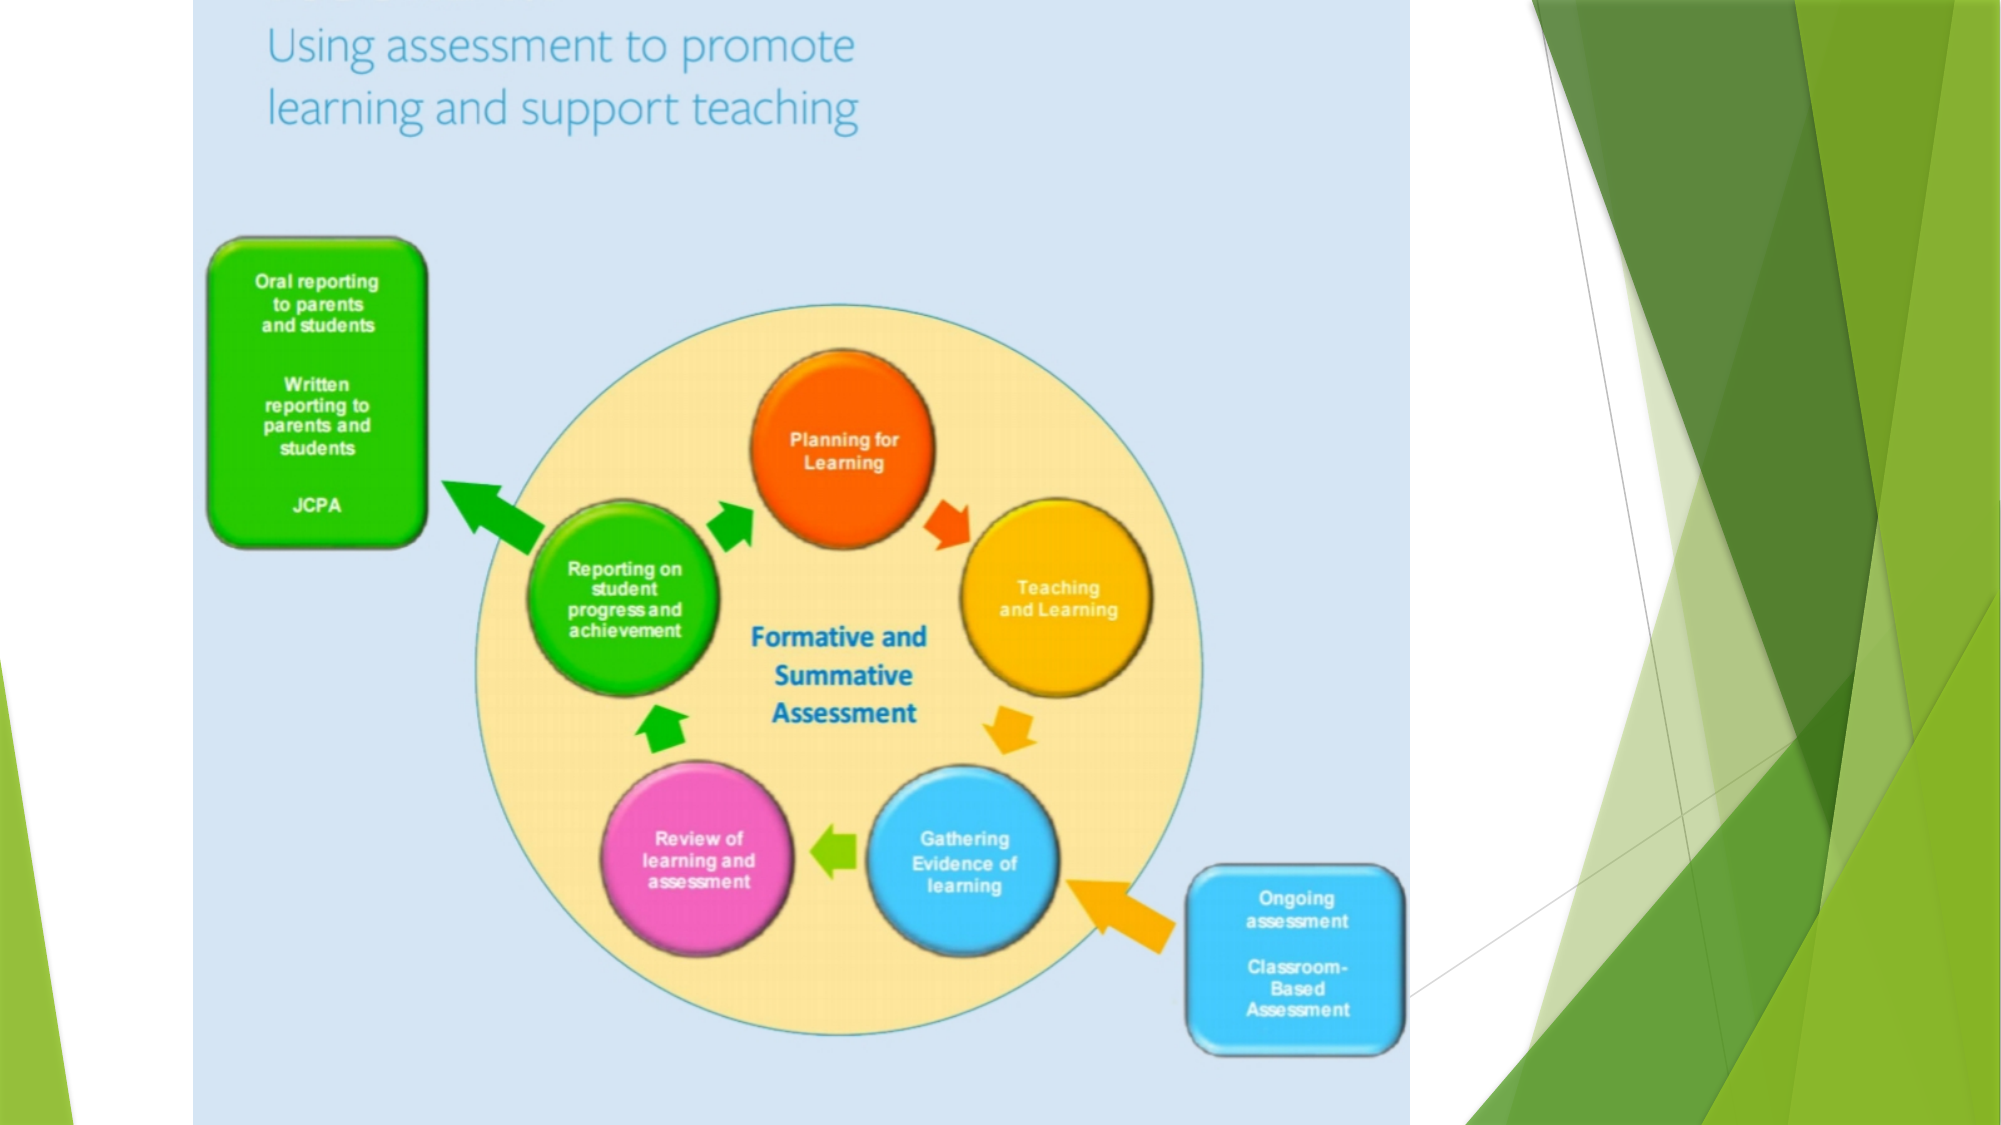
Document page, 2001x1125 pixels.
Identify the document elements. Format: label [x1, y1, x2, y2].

picture [192, 0, 1411, 1125]
